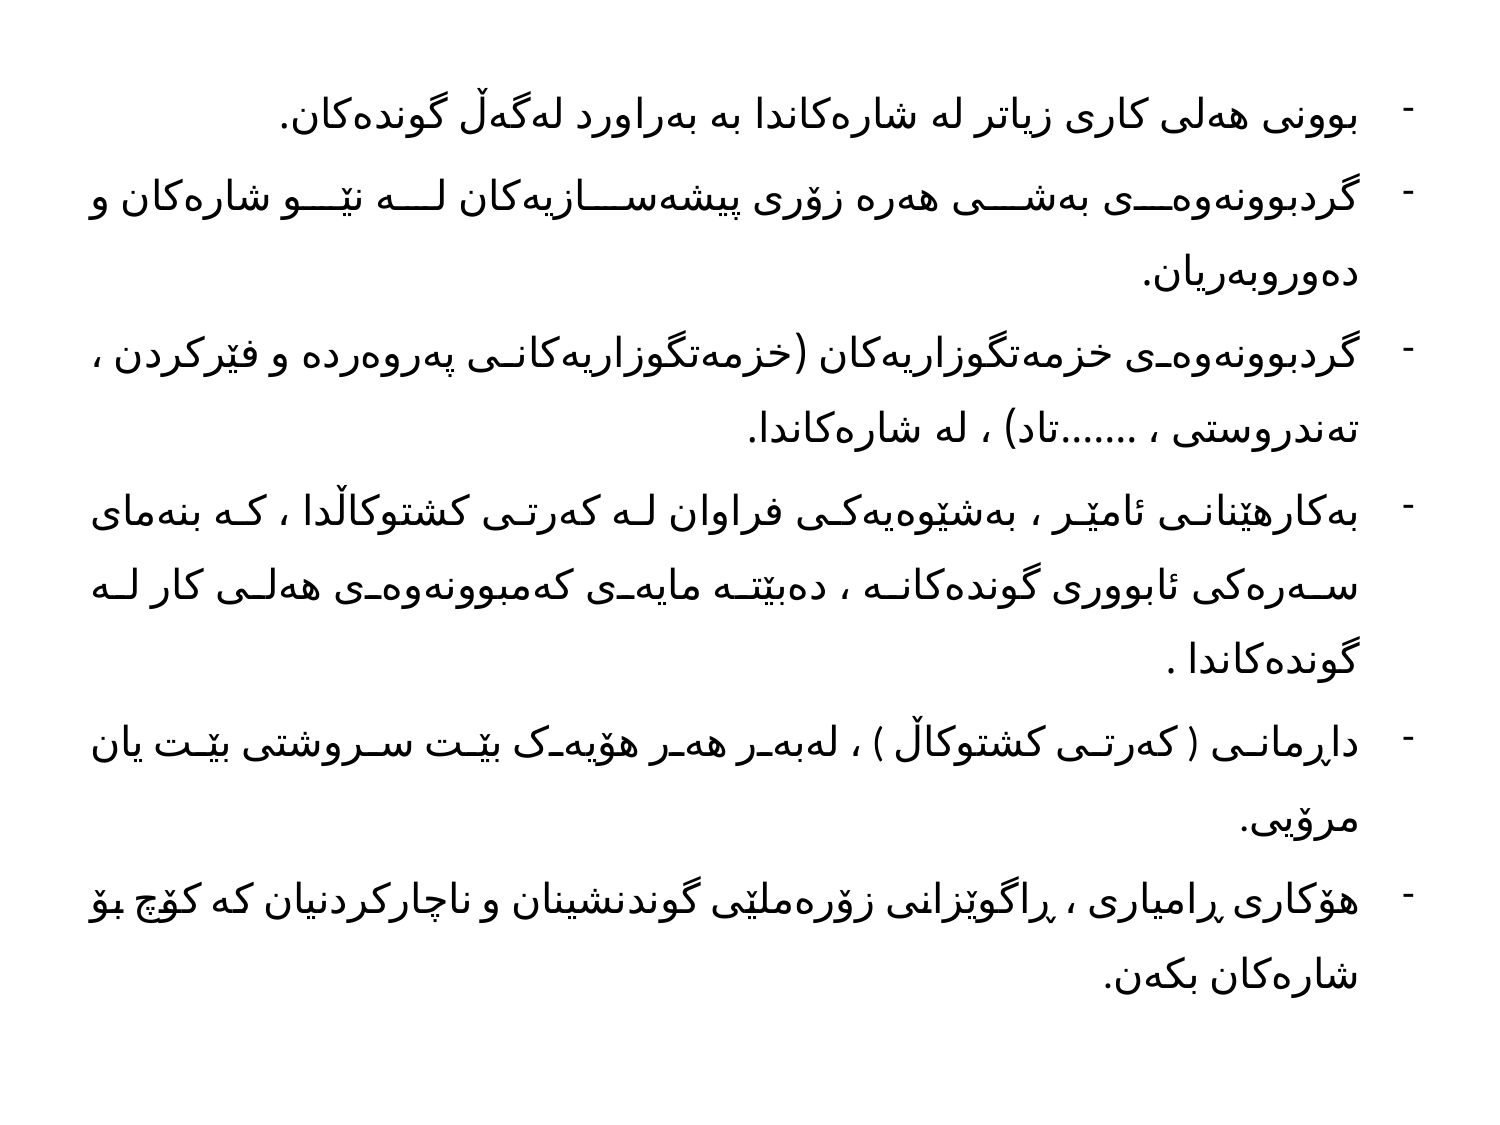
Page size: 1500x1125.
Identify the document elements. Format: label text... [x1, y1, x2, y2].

list بوونی هەلی کاری زیاتر لە شارەکاندا بە بەراورد لەگەڵ گوندەکان. گردبوونەوەی بەشی هەرە زۆری پیشەسازیەکان لە نێو شارەکان و دەوروبەریان. گردبوونەوەی خزمەتگوزاریەکان (خزمەتگوزاریەکانی پەروەردە و فێرکردن ، تەندروستی ، .......تاد) ، لە شارەکاندا. بەکارهێنانی ئامێر ، بەشێوەیەکی فراوان لە کەرتی کشتوکاڵدا ، کە بنەمای سەرەکی ئابووری گوندەکانە ، دەبێتە مایەی کەمبوونەوەی هەلی کار لە گوندەکاندا . داڕمانی ( کەرتی کشتوکاڵ ) ، لەبەر هەر هۆیەک بێت سروشتی بێت یان مرۆیی. هۆکاری ڕامیاری ، ڕاگوێزانی زۆرەملێی گوندنشینان و ناچارکردنیان کە کۆچ بۆ شارەکان بکەن. [75, 54, 1425, 1005]
